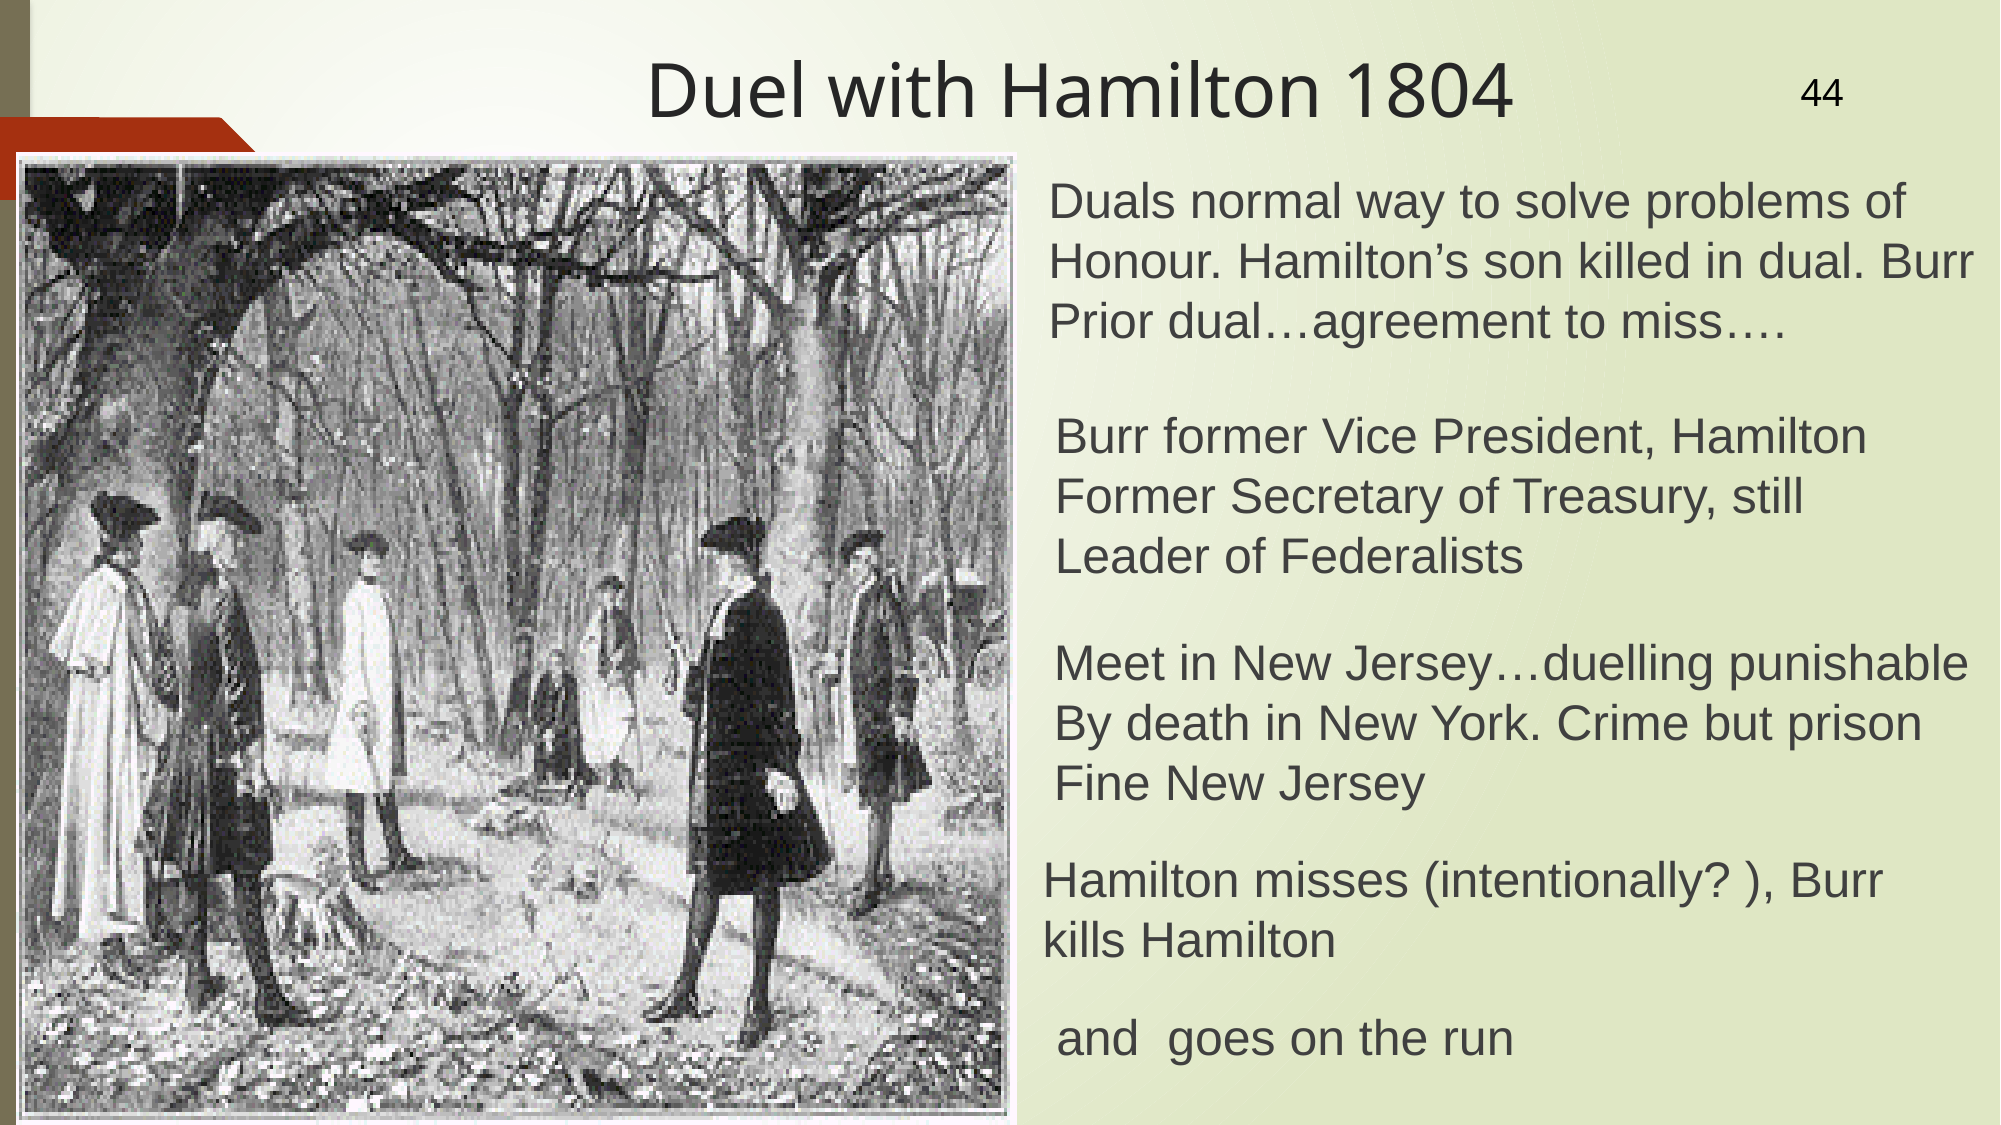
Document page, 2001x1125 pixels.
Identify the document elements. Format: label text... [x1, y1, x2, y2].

title Duel with Hamilton 1804 [349, 34, 1812, 245]
text_box Burr former Vice President, Hamilton Former Secretary of Treasury, still Leader of Federalists [1039, 396, 1980, 591]
text_box Meet in New Jersey…duelling punishable By death in New York. Crime but prison Fine New Jersey [1039, 623, 1985, 819]
text_box Duals normal way to solve problems of Honour. Hamilton’s son killed in dual. Burr Prior dual…agreement to miss…. [1033, 160, 1991, 356]
text_box Hamilton misses (intentionally? ), Burr kills Hamilton [1027, 840, 1971, 976]
text_box and goes on the run [1041, 997, 1530, 1073]
text_box 44 [1785, 61, 1859, 122]
picture [16, 151, 1017, 1125]
